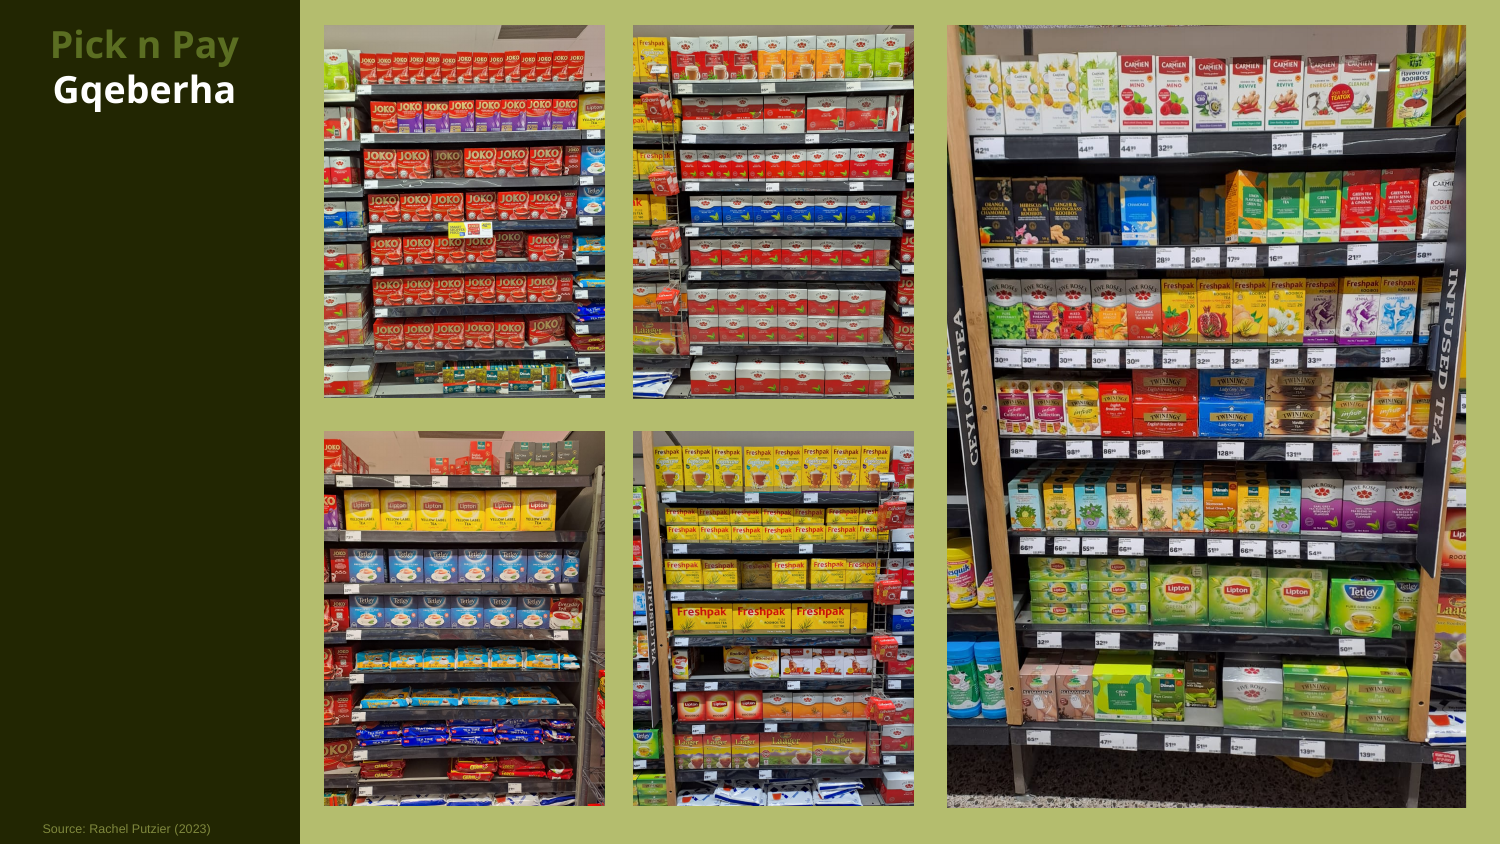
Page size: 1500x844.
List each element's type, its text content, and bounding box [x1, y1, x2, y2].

picture [946, 25, 1467, 808]
text_box Pick n Pay Gqeberha [19, 13, 270, 119]
picture [323, 431, 605, 806]
text_box [299, 0, 1500, 844]
text_box [0, 0, 299, 844]
picture [632, 25, 914, 400]
picture [632, 431, 914, 806]
text_box Source: Rachel Putzier (2023) [27, 813, 271, 844]
picture [324, 24, 605, 398]
